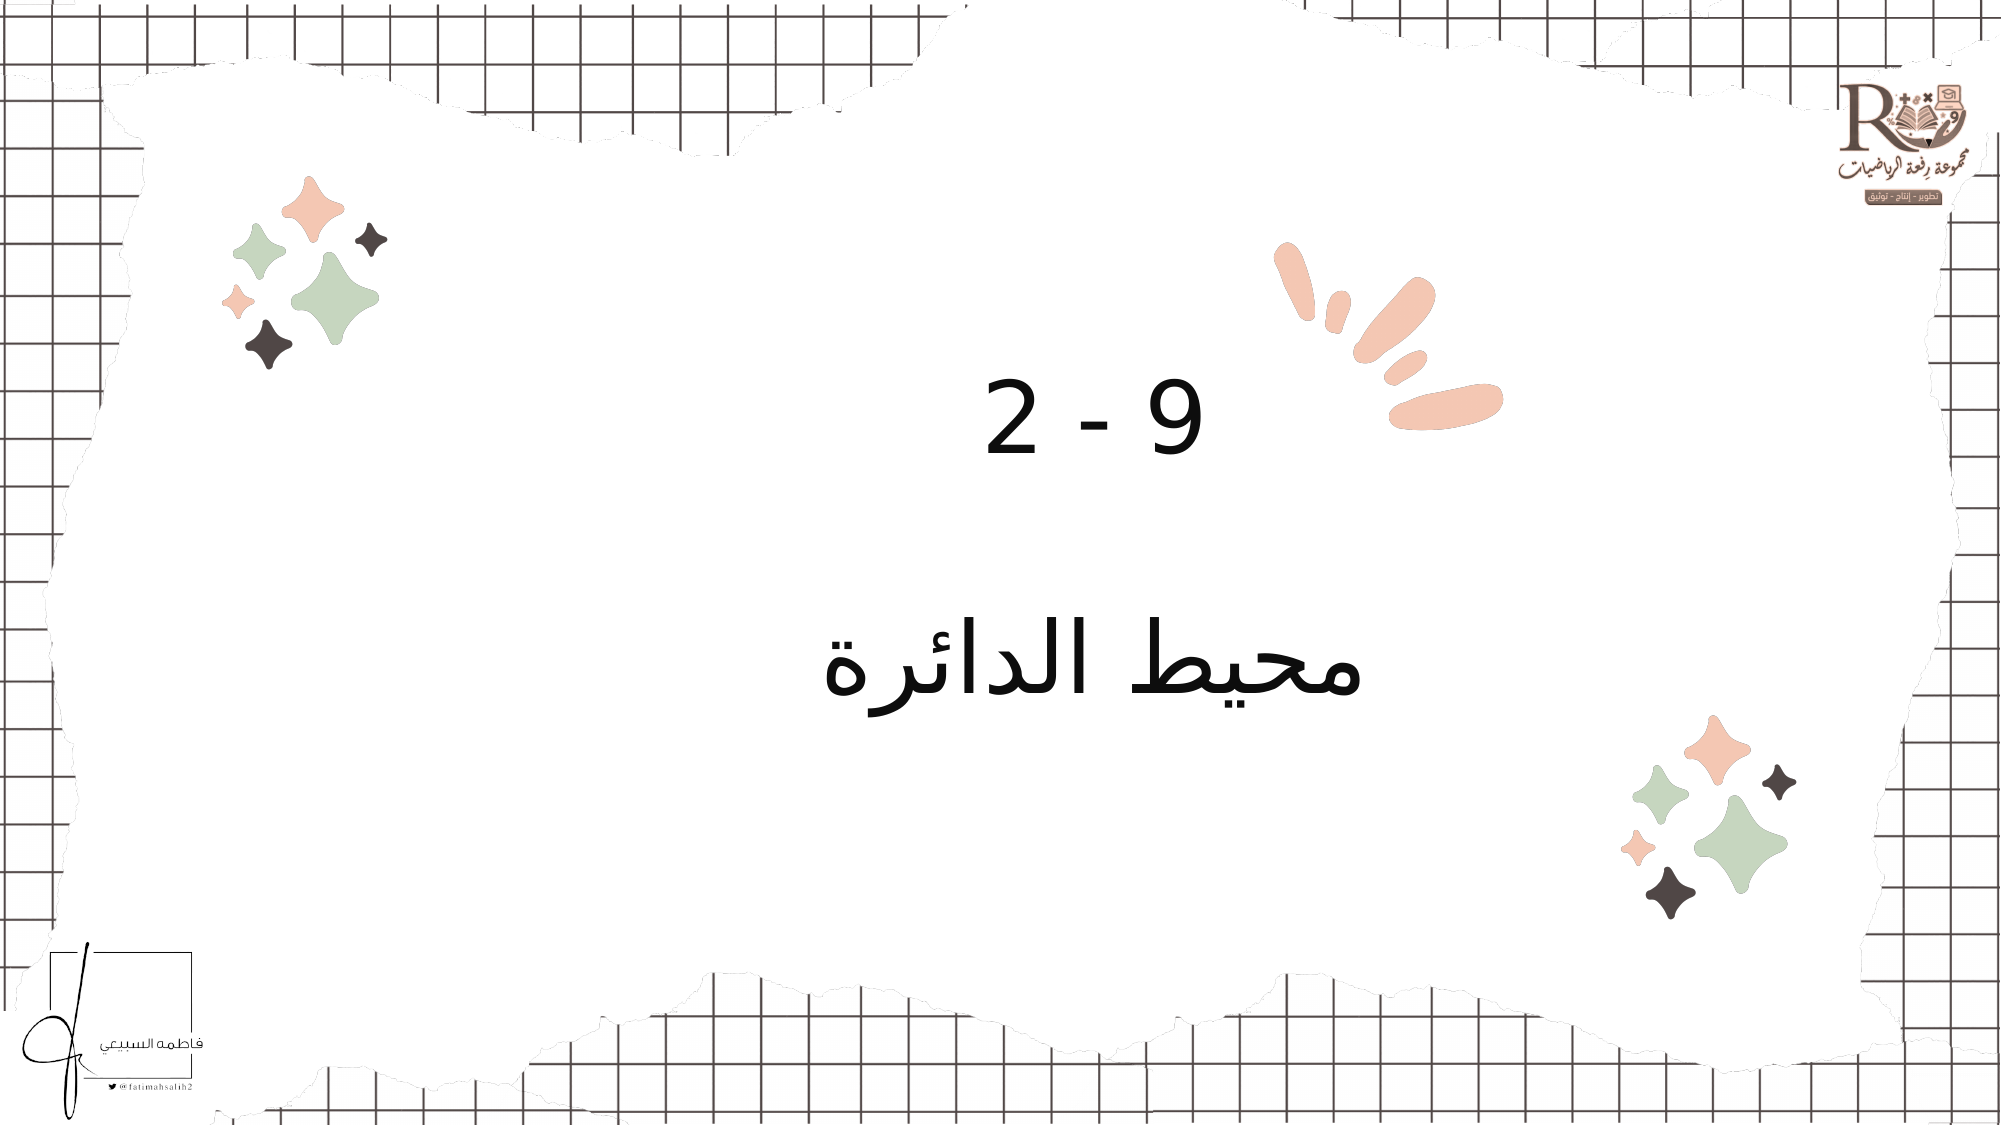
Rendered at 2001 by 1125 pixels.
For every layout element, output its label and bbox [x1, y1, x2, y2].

picture [13, 938, 222, 1125]
picture [1310, 201, 1456, 474]
picture [1620, 713, 1797, 921]
text_box [0, 0, 2000, 1125]
picture [1829, 65, 1990, 219]
picture [220, 175, 388, 372]
